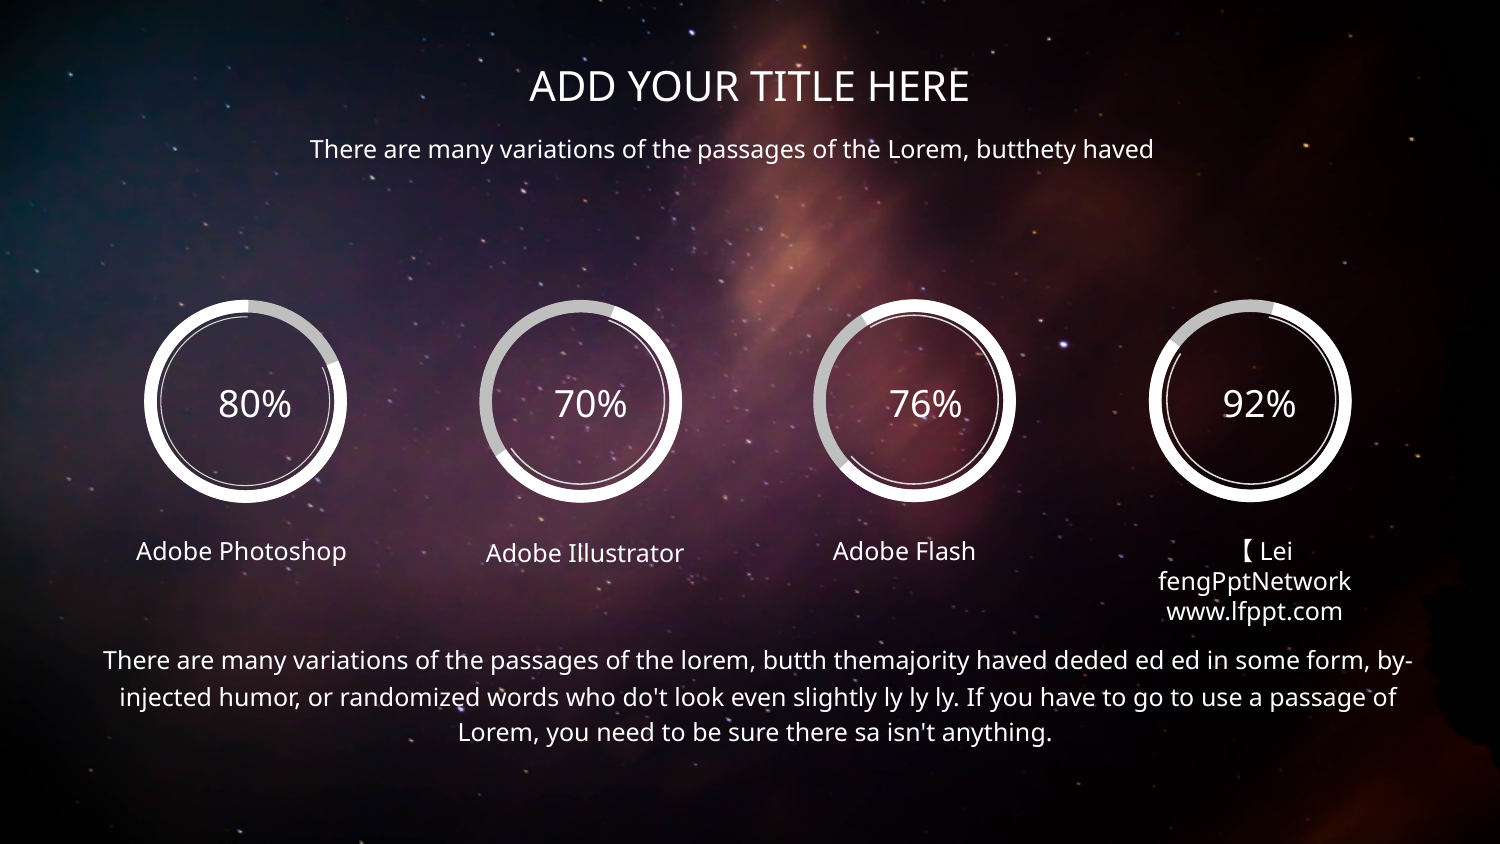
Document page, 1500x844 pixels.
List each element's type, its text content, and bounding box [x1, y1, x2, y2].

text_box 【Lei fengPptNetwork www.lfppt.com [1102, 528, 1408, 631]
text_box Adobe Photoshop [105, 528, 372, 573]
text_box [819, 305, 1010, 496]
text_box Adobe Flash [792, 528, 1017, 573]
text_box Adobe Illustrator [444, 530, 726, 576]
picture [0, 0, 1500, 844]
text_box There are many variations of the passages of the Lorem, butthety haved [147, 125, 1319, 179]
text_box There are many variations of the passages of the lorem, butth themajority haved deded ed ed in some form, by-injected humor, or randomized words who do't look even slightly ly ly ly. If you have to go to use a passage of Lorem, you need to be sure there sa isn't anything. [62, 631, 1456, 770]
text_box ADD YOUR TITLE HERE [446, 52, 1054, 118]
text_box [485, 306, 676, 497]
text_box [150, 306, 341, 497]
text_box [1155, 305, 1346, 496]
